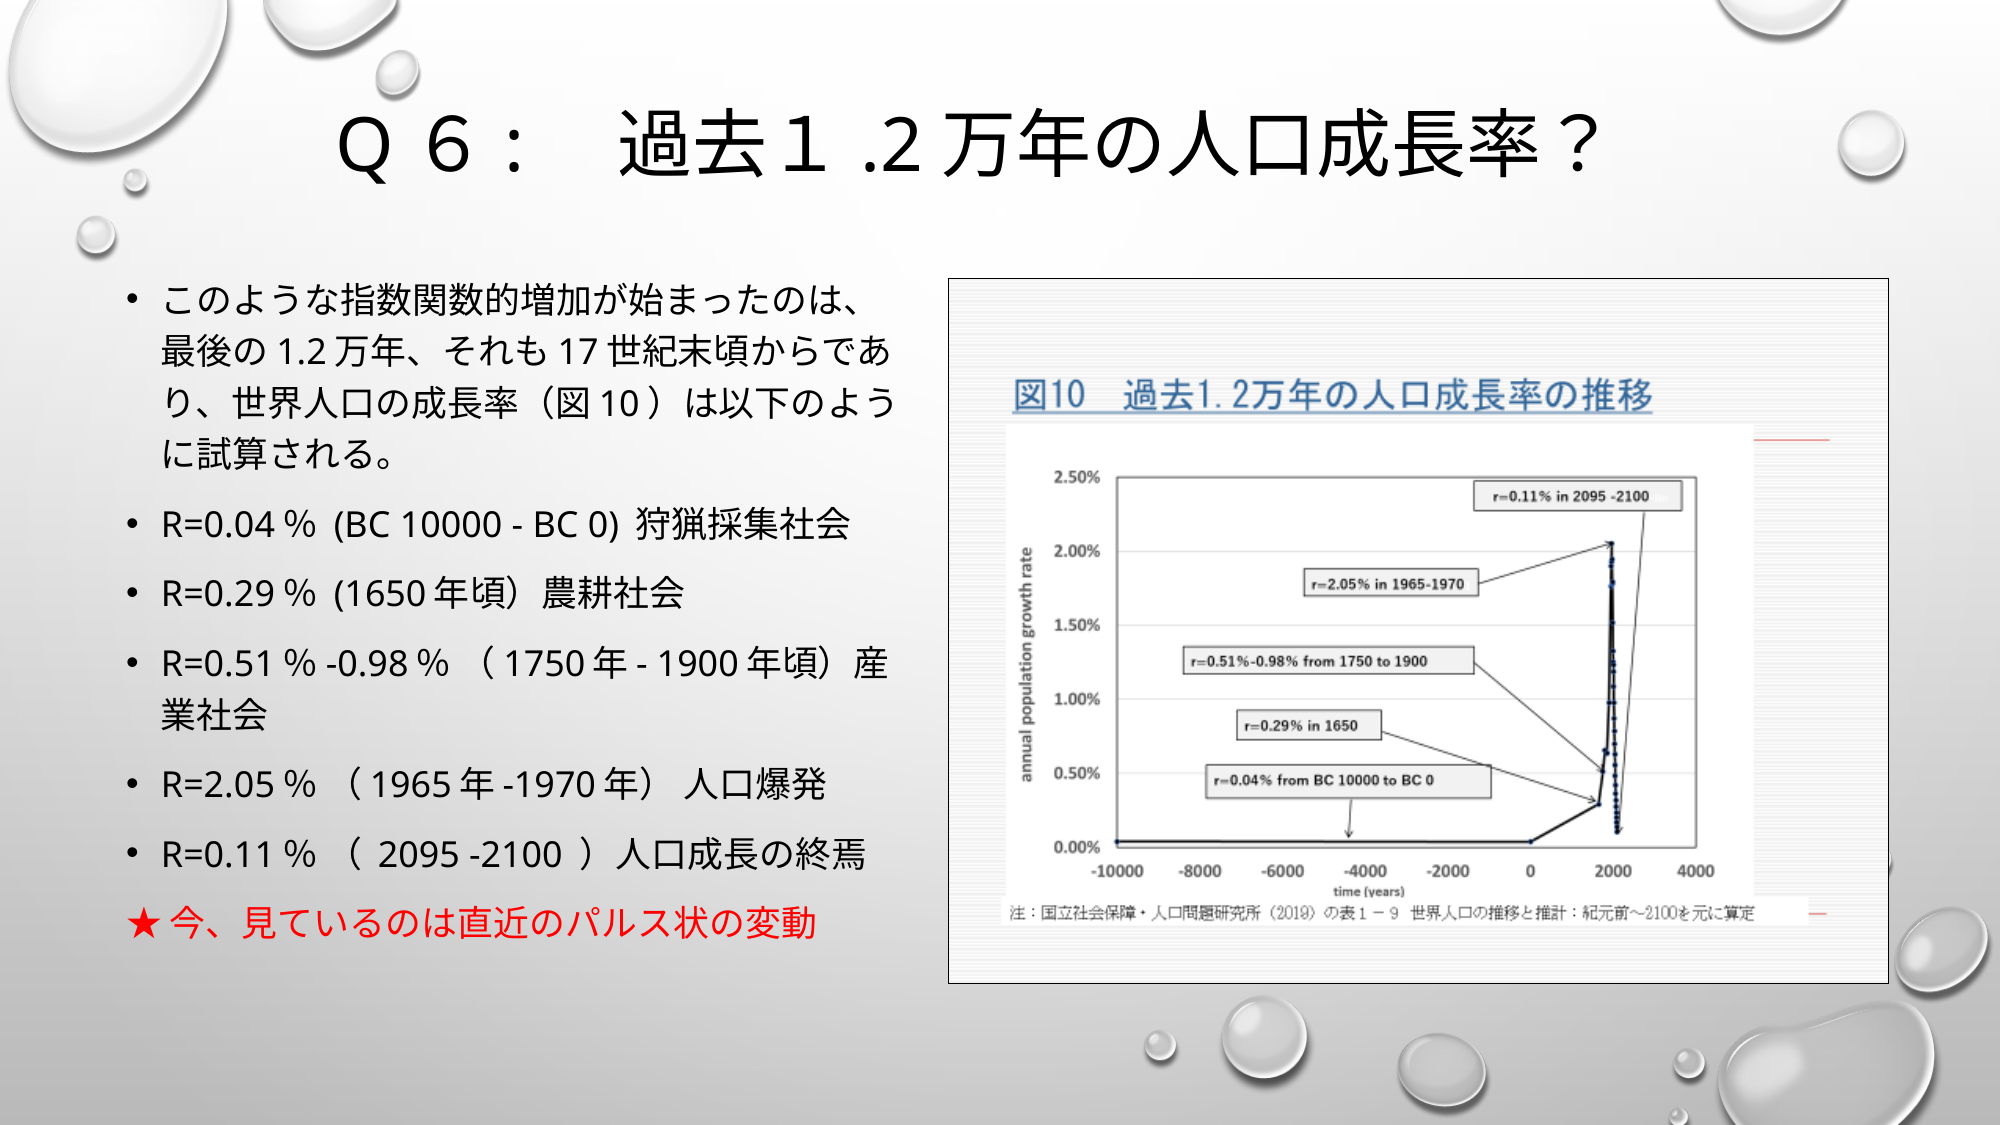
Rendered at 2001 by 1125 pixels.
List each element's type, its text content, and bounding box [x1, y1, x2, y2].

picture [0, 0, 2000, 1125]
title Q６: 過去１.2万年の人口成長率？ [125, 16, 1826, 279]
list このような指数関数的増加が始まったのは、最後の1.2万年、それも17世紀末頃からであり、世界人口の成長率（図10）は以下のように試算される。 r=0.04％ (BC 10000 - BC 0) 狩猟採集社会 r=0.29％ (1650年頃）農耕社会 r=0.51％-0.98％ （1750年- 1900年頃）産業社会 r=2.05％ （1965年-1970年） 人口爆発 r=0.11％ （ 2095 -2100 ）人口成長の終焉 ★今、見ているのは直近のパルス状の変動 [111, 261, 924, 967]
